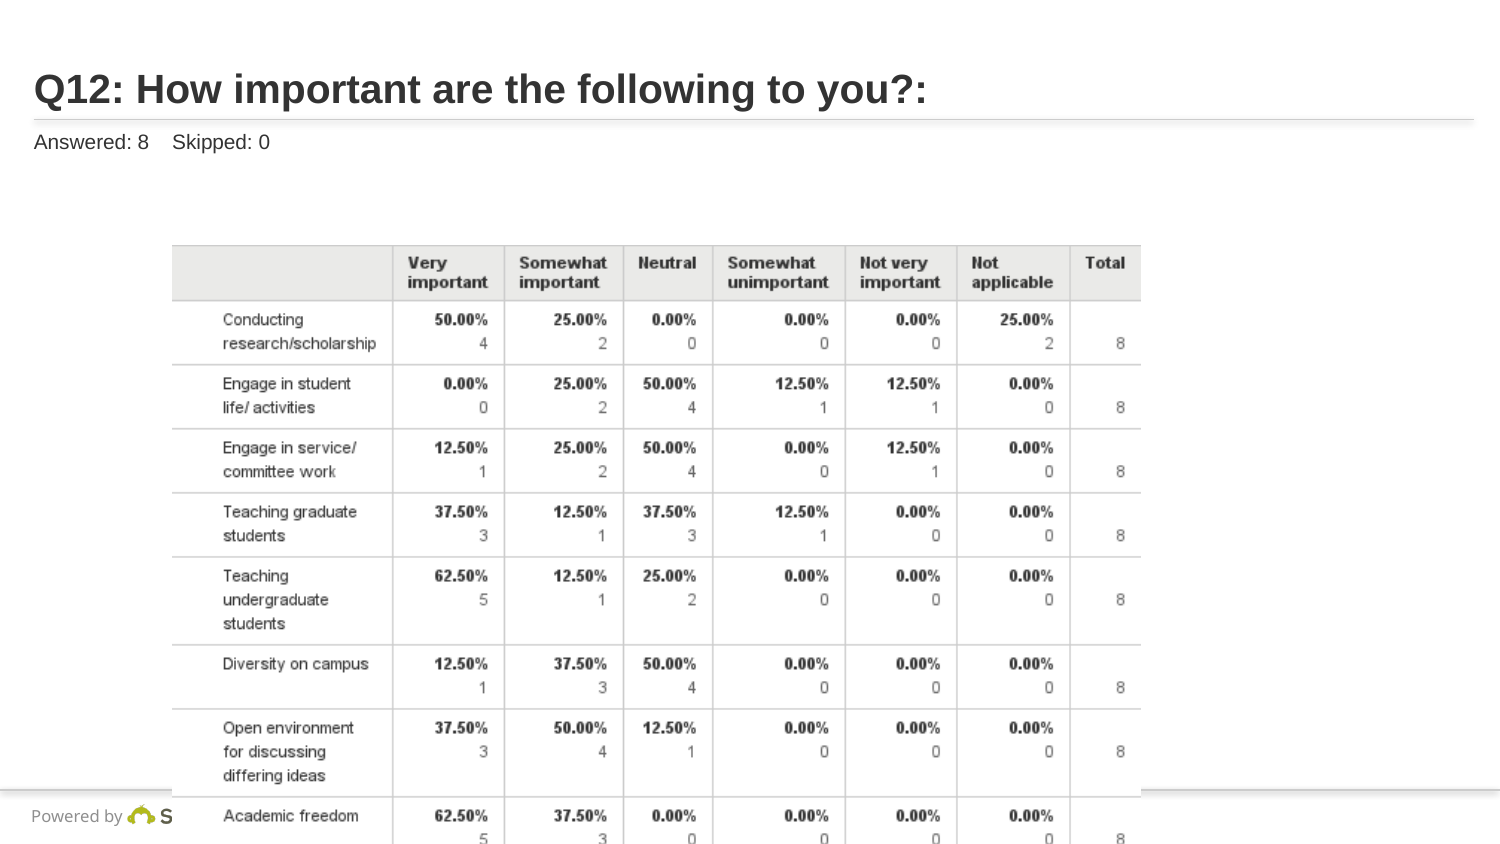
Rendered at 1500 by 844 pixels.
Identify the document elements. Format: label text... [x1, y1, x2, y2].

picture [171, 245, 1142, 844]
list Answered: 8 Skipped: 0 [18, 120, 894, 162]
title Q12: How important are the following to you?: [18, 54, 1369, 119]
